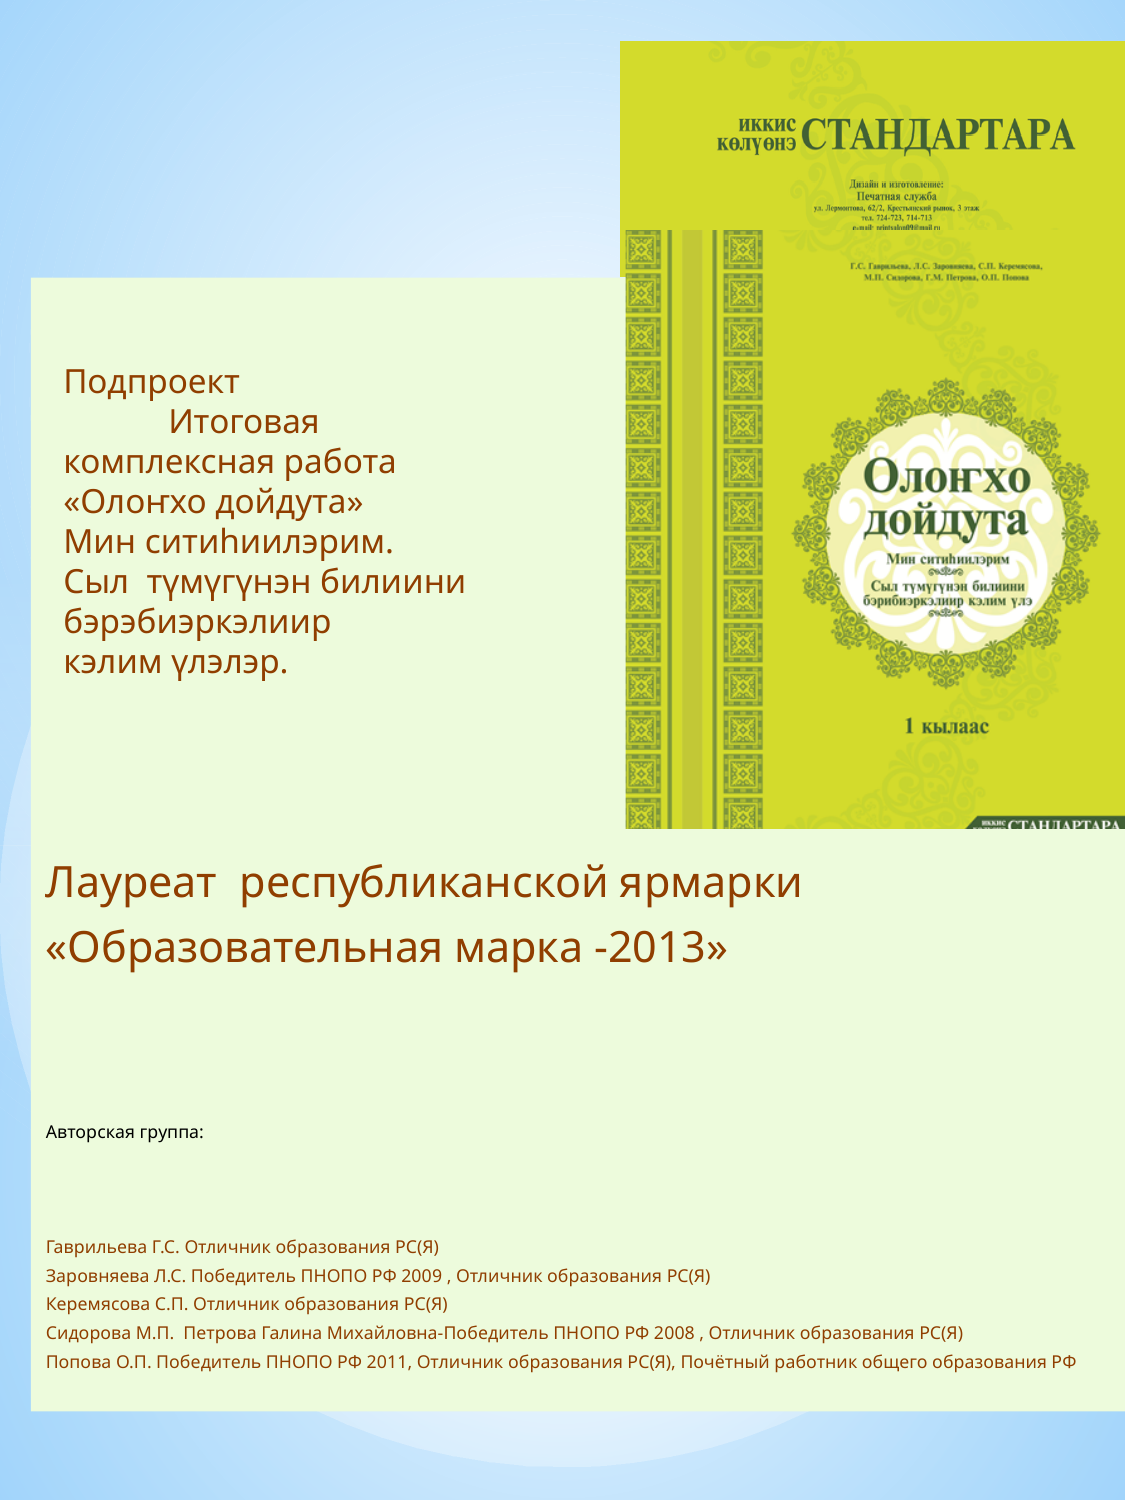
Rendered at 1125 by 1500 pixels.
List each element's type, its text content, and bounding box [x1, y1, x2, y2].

picture [619, 40, 1125, 829]
text_box Подпроект Итоговая комплексная работа «Олоҥхо дойдута» Мин ситиһиилэрим. Сыл түмүгүнэн билиини бэрэбиэркэлиир кэлим үлэлэр. [48, 293, 483, 728]
subtitle Лауреат республиканской ярмарки «Образовательная марка -2013» Авторская группа: Гаврильева Г.С. Отличник образования РС(Я) Заровняева Л.С. Победитель ПНОПО РФ 2009 , Отличник образования РС(Я) Керемясова С.П. Отличник образования РС(Я) Сидорова М.П. Петрова Галина Михайловна-Победитель ПНОПО РФ 2008 , Отличник образования РС(Я) Попова О.П. Победитель ПНОПО РФ 2011, Отличник образования РС(Я), Почётный работник общего образования РФ [30, 277, 1125, 1412]
